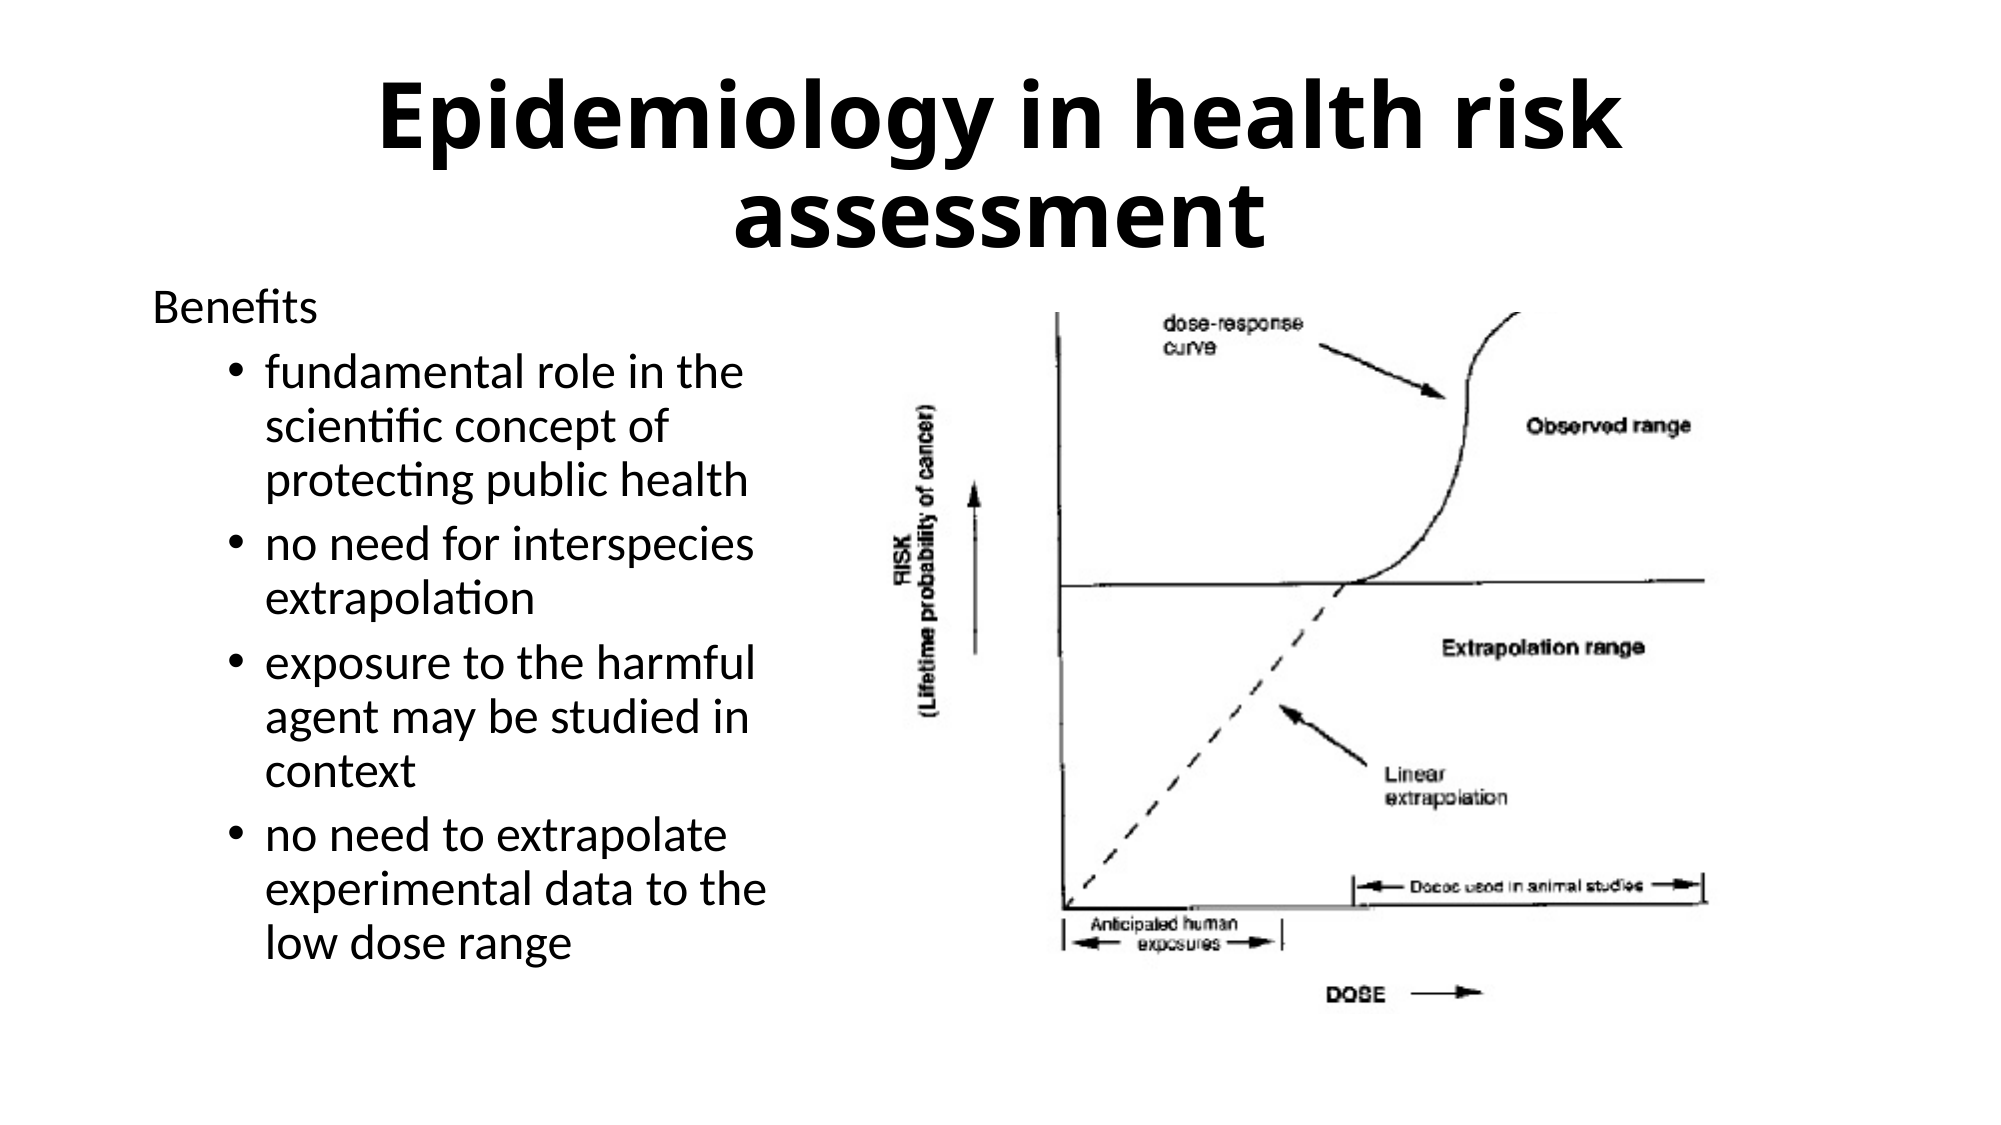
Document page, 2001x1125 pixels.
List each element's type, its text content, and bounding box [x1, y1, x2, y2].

picture [839, 312, 1863, 1014]
title Epidemiology in health risk assessment [137, 59, 1863, 278]
list Benefits fundamental role in the scientific concept of protecting public health no need for interspecies extrapolation exposure to the harmful agent may be studied in context no need to extrapolate experimental data to the low dose range [137, 273, 829, 1053]
